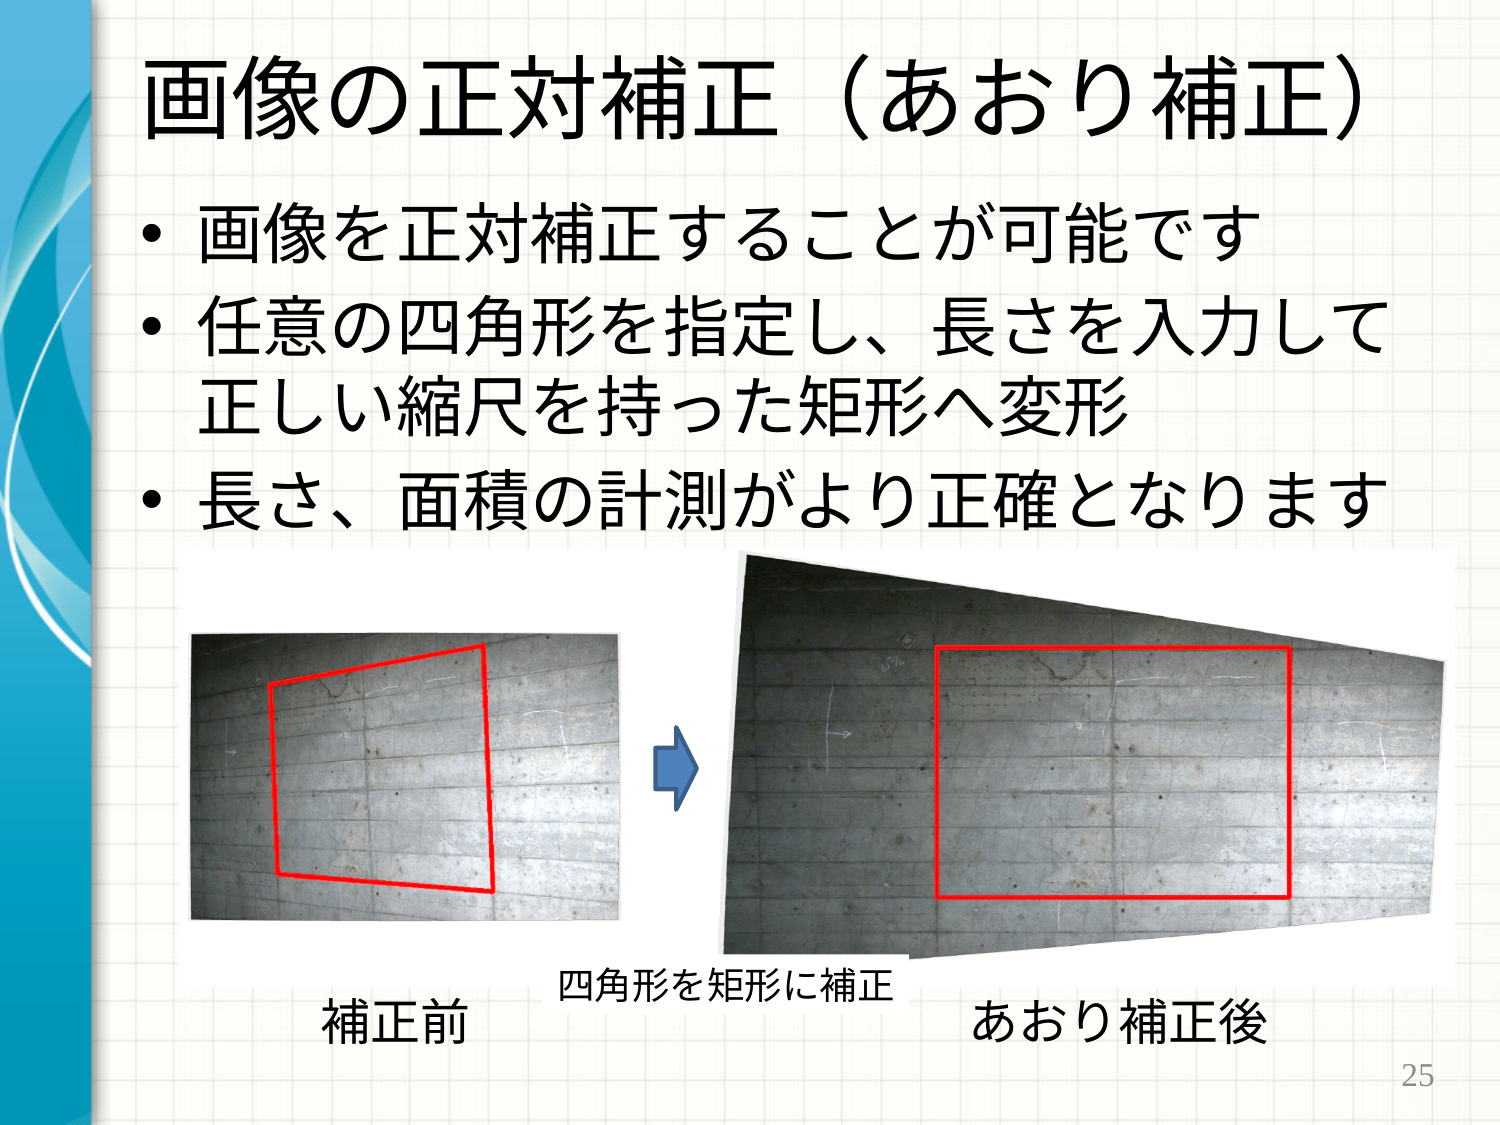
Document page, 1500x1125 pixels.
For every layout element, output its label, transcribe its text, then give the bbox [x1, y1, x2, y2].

slide_number 25 [1100, 1042, 1450, 1103]
list 画像を正対補正することが可能です 任意の四角形を指定し、長さを入力して正しい縮尺を持った矩形へ変形 長さ、面積の計測がより正確となります [125, 184, 1450, 1035]
picture [0, 0, 1500, 1125]
title 画像の正対補正（あおり補正） [125, 30, 1450, 161]
text_box あおり補正後 [953, 996, 1284, 1058]
text_box 四角形を矩形に補正 [542, 996, 910, 1014]
text_box 補正前 [305, 996, 486, 1058]
